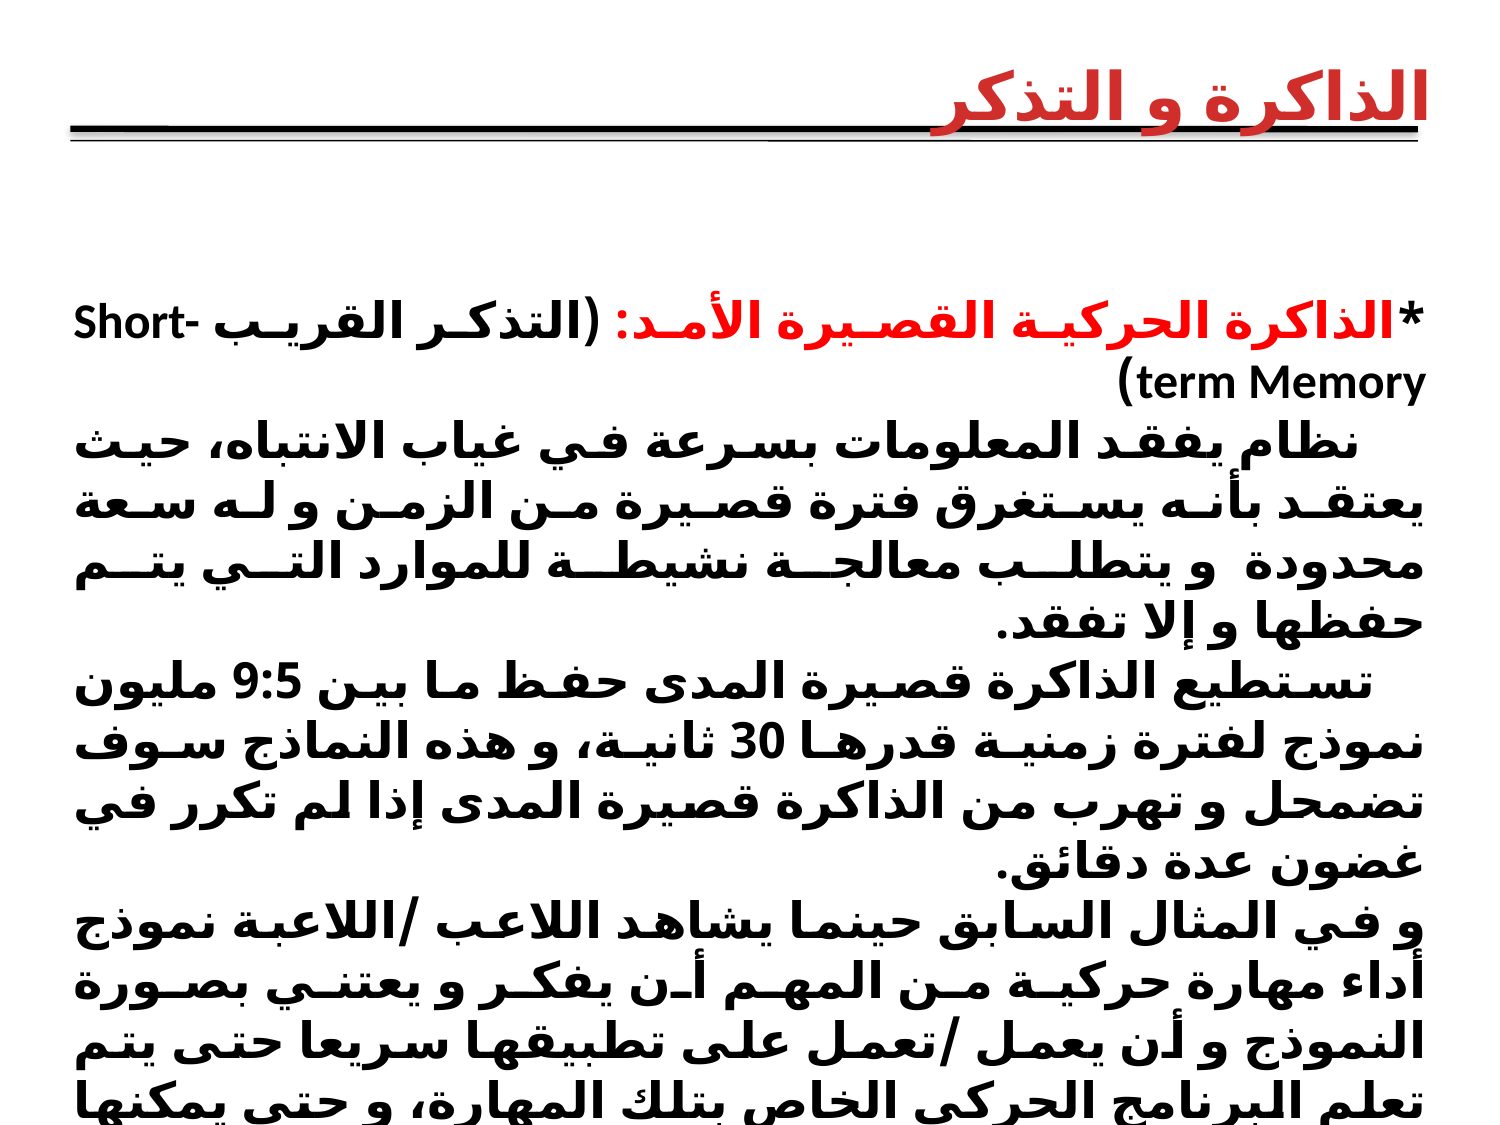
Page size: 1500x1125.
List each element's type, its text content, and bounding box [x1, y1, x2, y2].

text_box *الذاكرة الحركية القصيرة الأمد: (التذكر القريب Short-term Memory) نظام يفقد المعلومات بسرعة في غياب الانتباه، حيث يعتقد بأنه يستغرق فترة قصيرة من الزمن و له سعة محدودة و يتطلب معالجة نشيطة للموارد التي يتم حفظها و إلا تفقد. تستطيع الذاكرة قصيرة المدى حفظ ما بين 9:5 مليون نموذج لفترة زمنية قدرها 30 ثانية، و هذه النماذج سوف تضمحل و تهرب من الذاكرة قصيرة المدى إذا لم تكرر في غضون عدة دقائق. و في المثال السابق حينما يشاهد اللاعب /اللاعبة نموذج أداء مهارة حركية من المهم أن يفكر و يعتني بصورة النموذج و أن يعمل /تعمل على تطبيقها سريعا حتى يتم تعلم البرنامج الحركي الخاص بتلك المهارة، و حتى يمكنها بعد ذلك الذهاب إلى الذاكرة طويلة المدى [58, 281, 1442, 1125]
text_box الذاكرة و التذكر [808, 46, 1465, 187]
